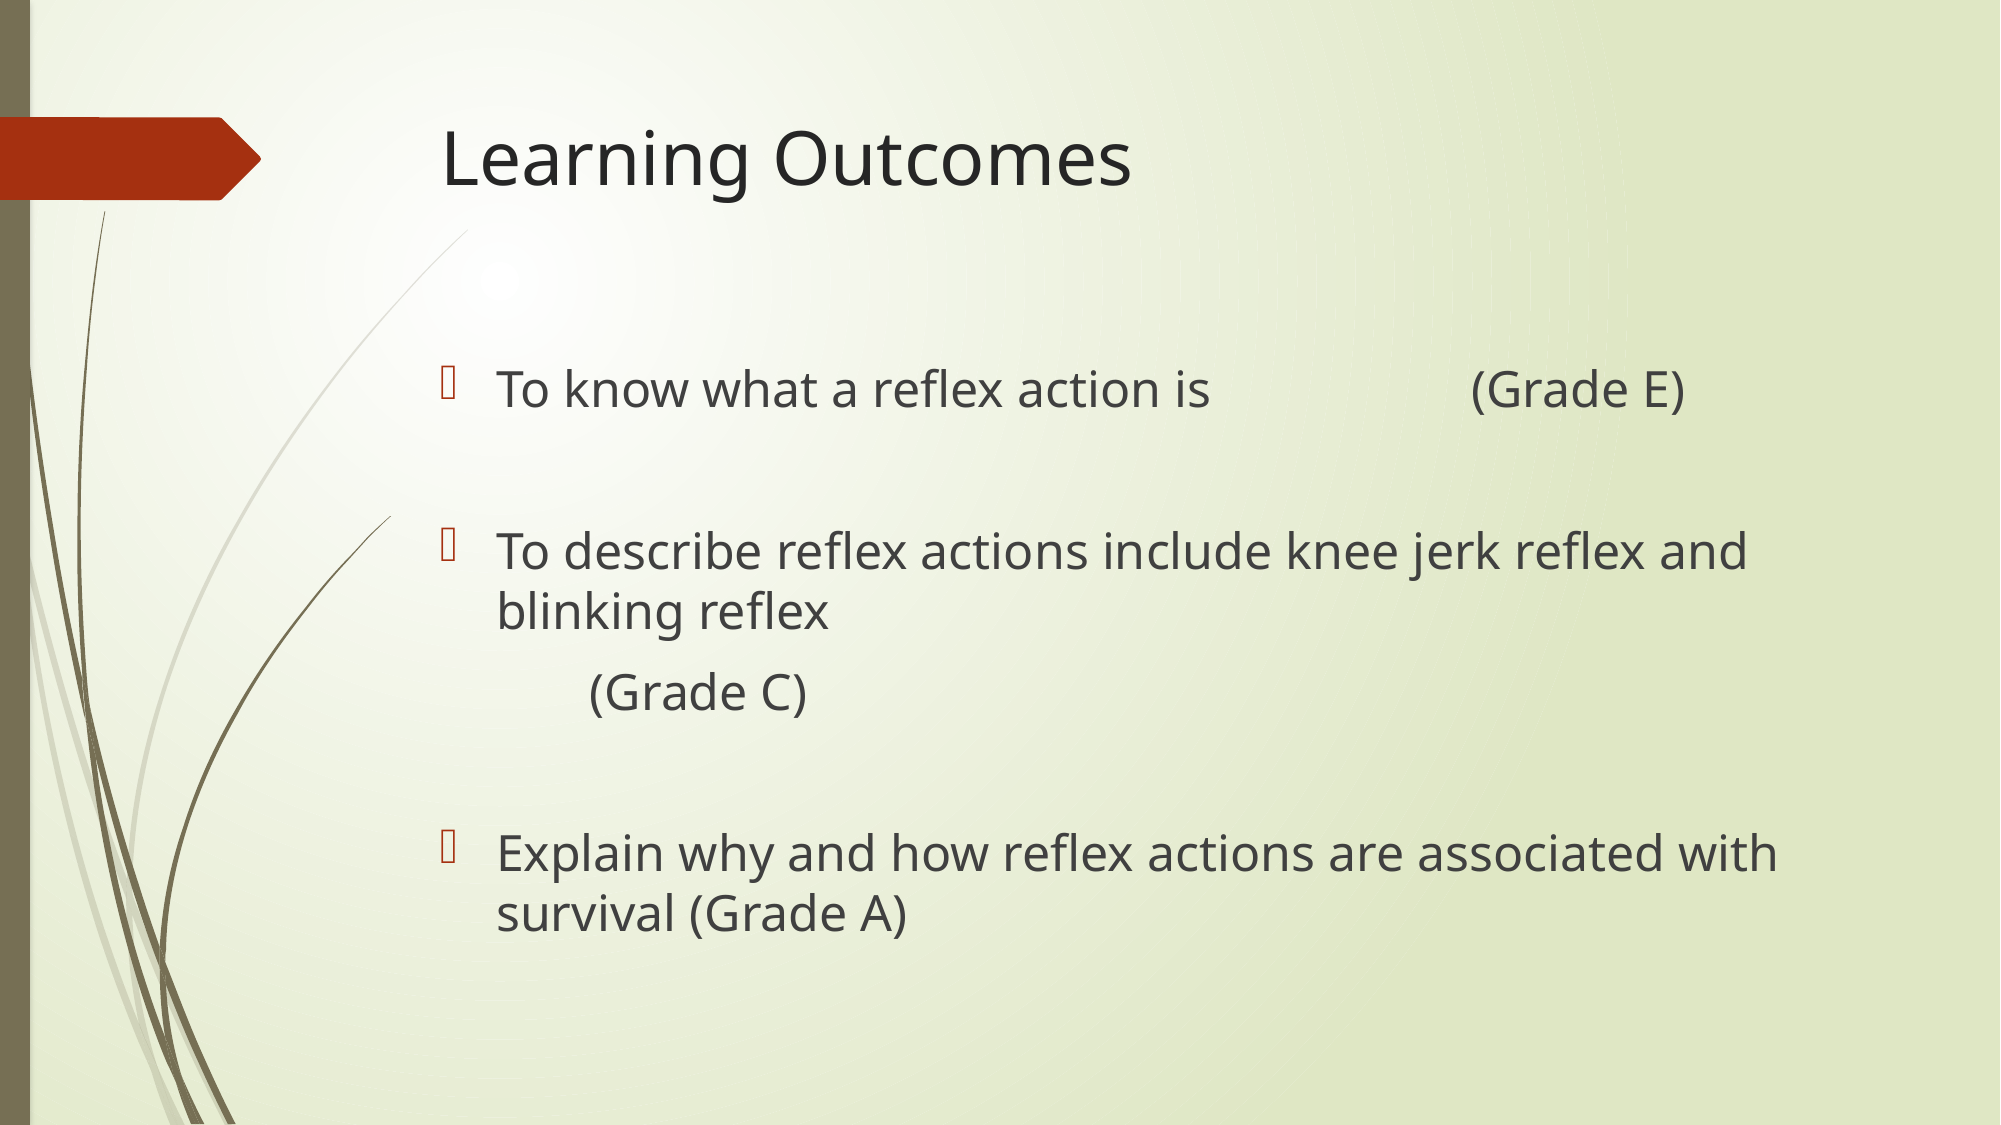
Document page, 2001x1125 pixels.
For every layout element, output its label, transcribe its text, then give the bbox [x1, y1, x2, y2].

title Learning Outcomes [425, 102, 1888, 313]
list To know what a reflex action is (Grade E) To describe reflex actions include knee jerk reflex and blinking reflex (Grade C) Explain why and how reflex actions are associated with survival (Grade A) [424, 350, 1888, 970]
